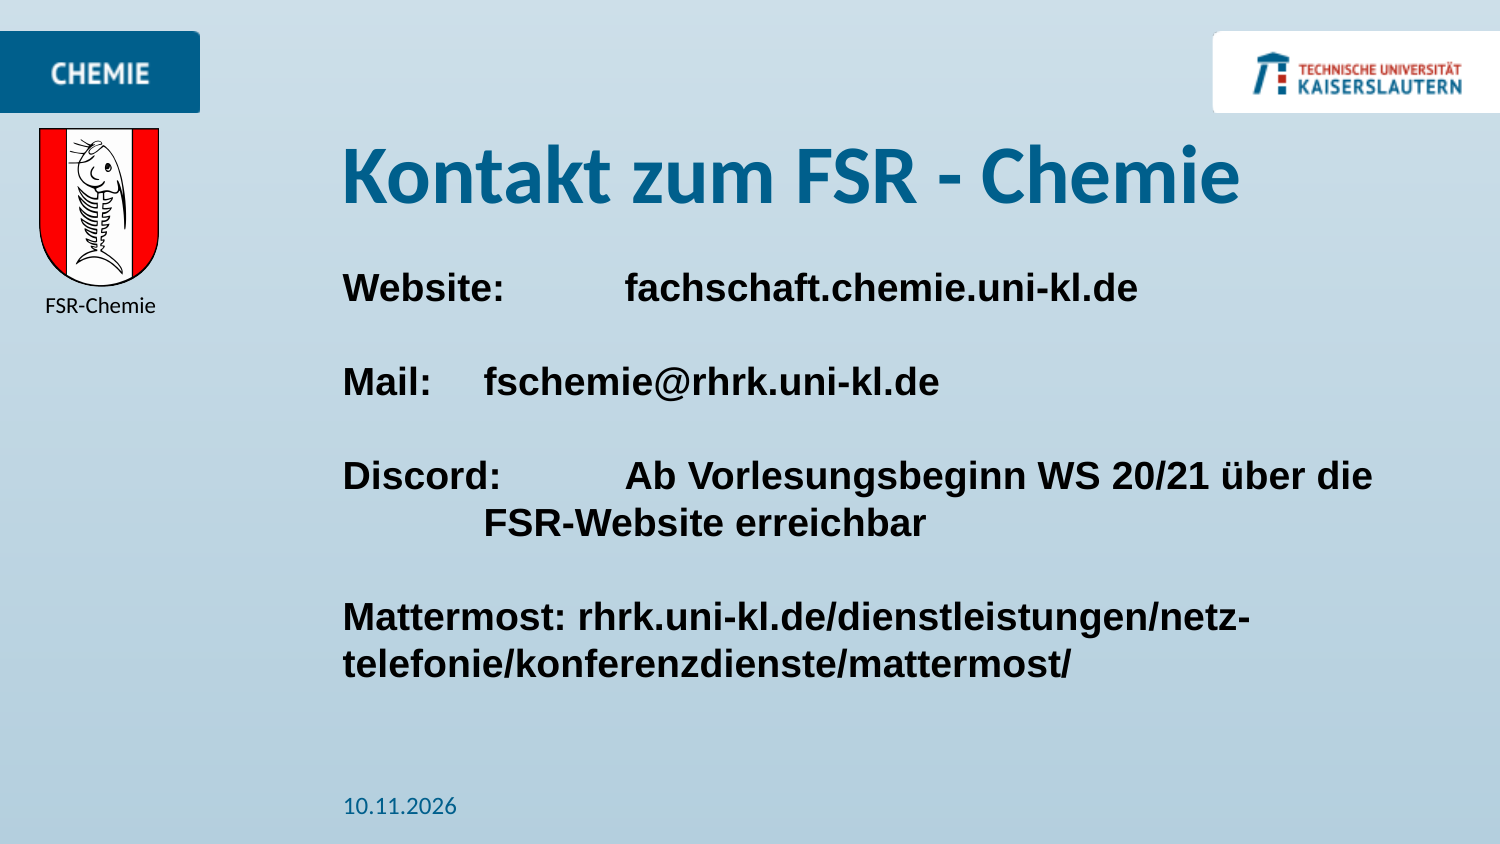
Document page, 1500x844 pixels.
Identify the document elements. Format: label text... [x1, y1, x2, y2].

picture [39, 128, 159, 287]
subtitle Website: fachschaft.chemie.uni-kl.de Mail: fschemie@rhrk.uni-kl.de Discord: Ab Vorlesungsbeginn WS 20/21 über die FSR-Website erreichbar Mattermost: rhrk.uni-kl.de/dienstleistungen/netz- telefonie/konferenzdienste/mattermost/ [327, 254, 1425, 698]
text_box FSR-Chemie [30, 282, 218, 326]
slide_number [327, 782, 678, 827]
title Kontakt zum FSR - Chemie [327, 112, 1425, 253]
